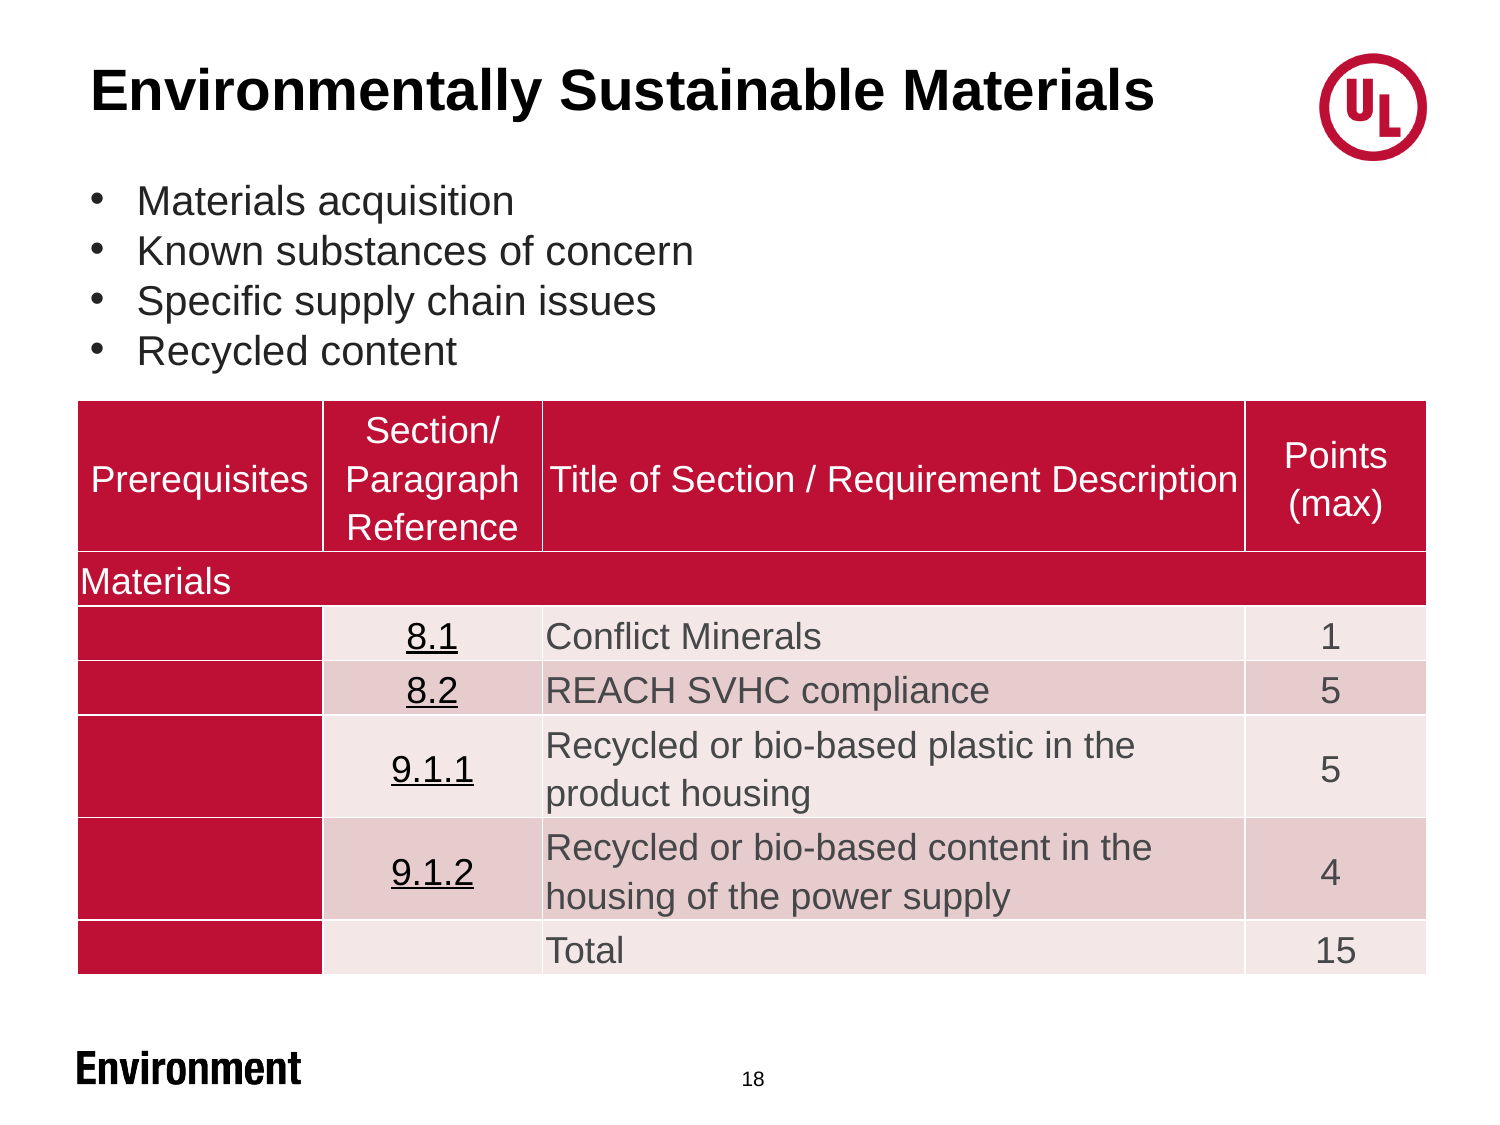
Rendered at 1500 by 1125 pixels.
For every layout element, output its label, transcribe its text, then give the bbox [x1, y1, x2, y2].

table_cell Recycled or bio-based content in the housing of the power supply [543, 818, 1244, 919]
table_cell 15 [1246, 921, 1426, 974]
table_cell Conflict Minerals [543, 607, 1244, 660]
table_header Section/ Paragraph Reference [324, 401, 542, 551]
table_cell Recycled or bio-based plastic in the product housing [543, 716, 1244, 817]
title Environmentally Sustainable Materials [74, 44, 1278, 233]
table_cell [78, 716, 322, 817]
table_cell Total [543, 921, 1244, 974]
table_cell [78, 661, 322, 714]
table_cell 9.1.2 [324, 818, 542, 919]
table_cell 8.2 [324, 661, 542, 714]
table_cell 8.1 [324, 607, 542, 660]
table_header Prerequisites [78, 401, 322, 551]
table_header Points (max) [1246, 401, 1426, 551]
table_cell REACH SVHC compliance [543, 661, 1244, 714]
table_cell Materials [78, 552, 1426, 605]
table_cell 4 [1246, 818, 1426, 919]
slide_number 18 [674, 1047, 780, 1108]
table_cell [78, 607, 322, 660]
text_box Materials acquisition Known substances of concern Specific supply chain issues Recycled content [74, 166, 968, 382]
picture [1319, 53, 1427, 161]
picture [71, 1042, 308, 1090]
table_cell [78, 921, 322, 974]
table_cell [324, 921, 542, 974]
table_cell 5 [1246, 661, 1426, 714]
table_cell 1 [1246, 607, 1426, 660]
table_cell [78, 818, 322, 919]
table_cell 9.1.1 [324, 716, 542, 817]
table_cell 5 [1246, 716, 1426, 817]
table_header Title of Section / Requirement Description [543, 401, 1244, 551]
